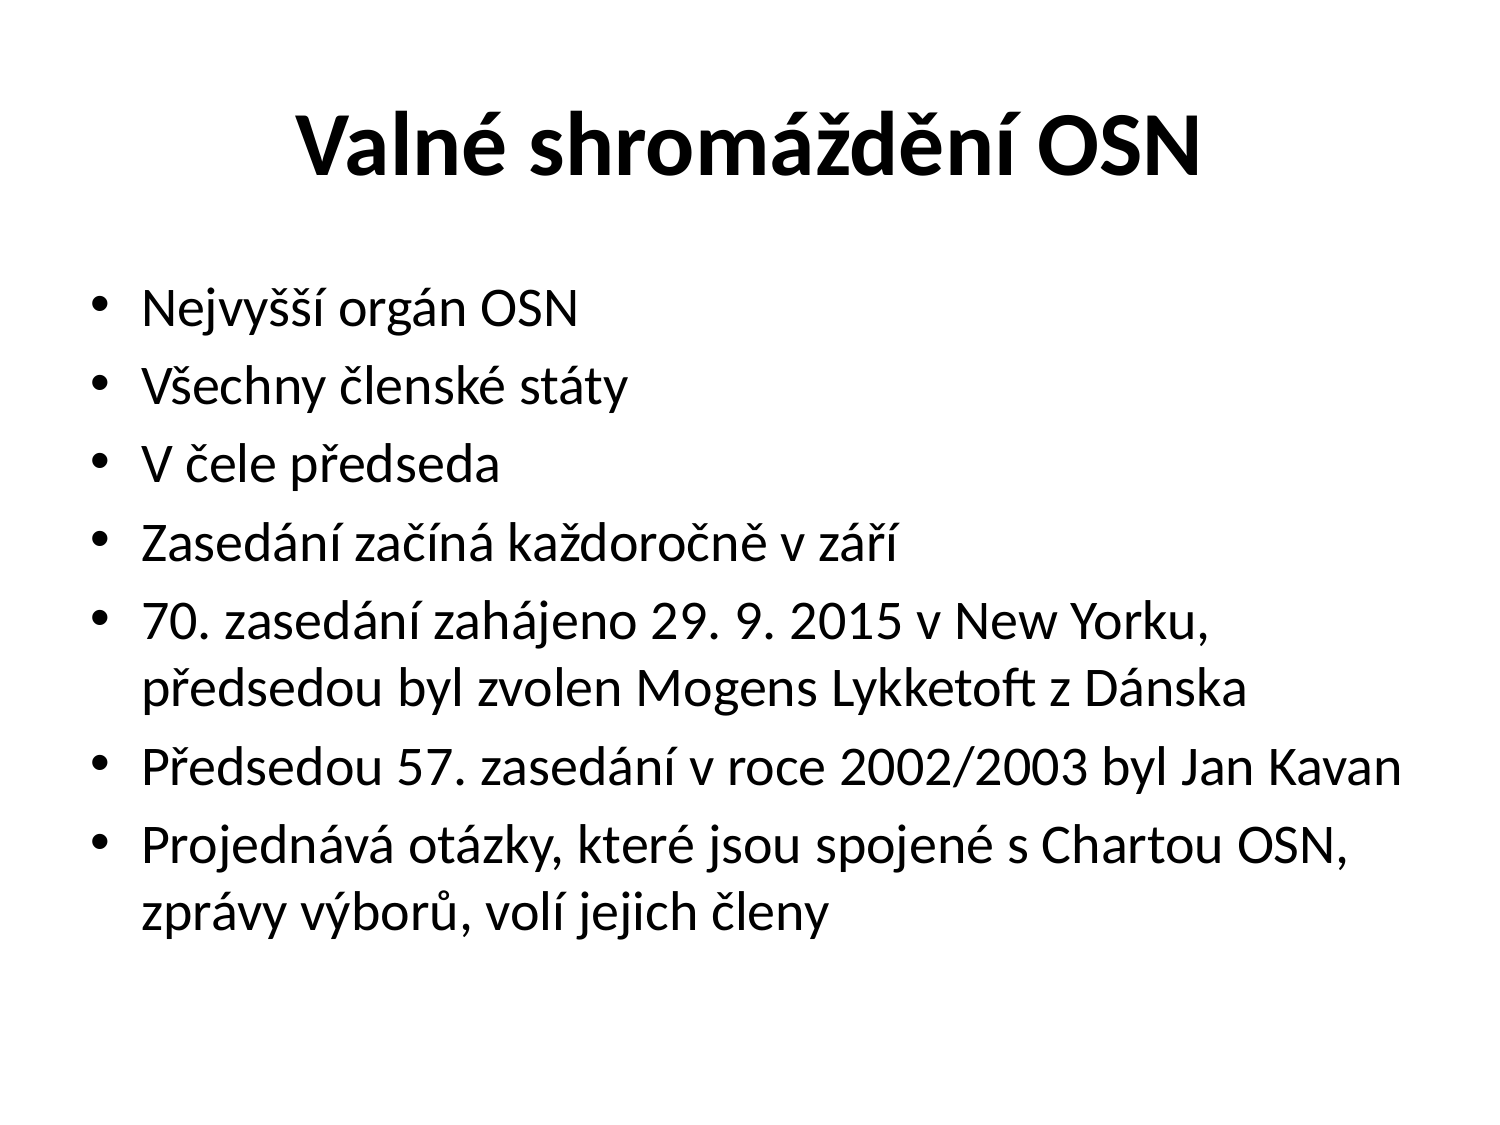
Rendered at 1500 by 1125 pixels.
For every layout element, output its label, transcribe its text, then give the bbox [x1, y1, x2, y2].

title Valné shromáždění OSN [75, 45, 1425, 233]
list Nejvyšší orgán OSN Všechny členské státy V čele předseda Zasedání začíná každoročně v září 70. zasedání zahájeno 29. 9. 2015 v New Yorku, předsedou byl zvolen Mogens Lykketoft z Dánska Předsedou 57. zasedání v roce 2002/2003 byl Jan Kavan Projednává otázky, které jsou spojené s Chartou OSN, zprávy výborů, volí jejich členy [75, 262, 1425, 1005]
